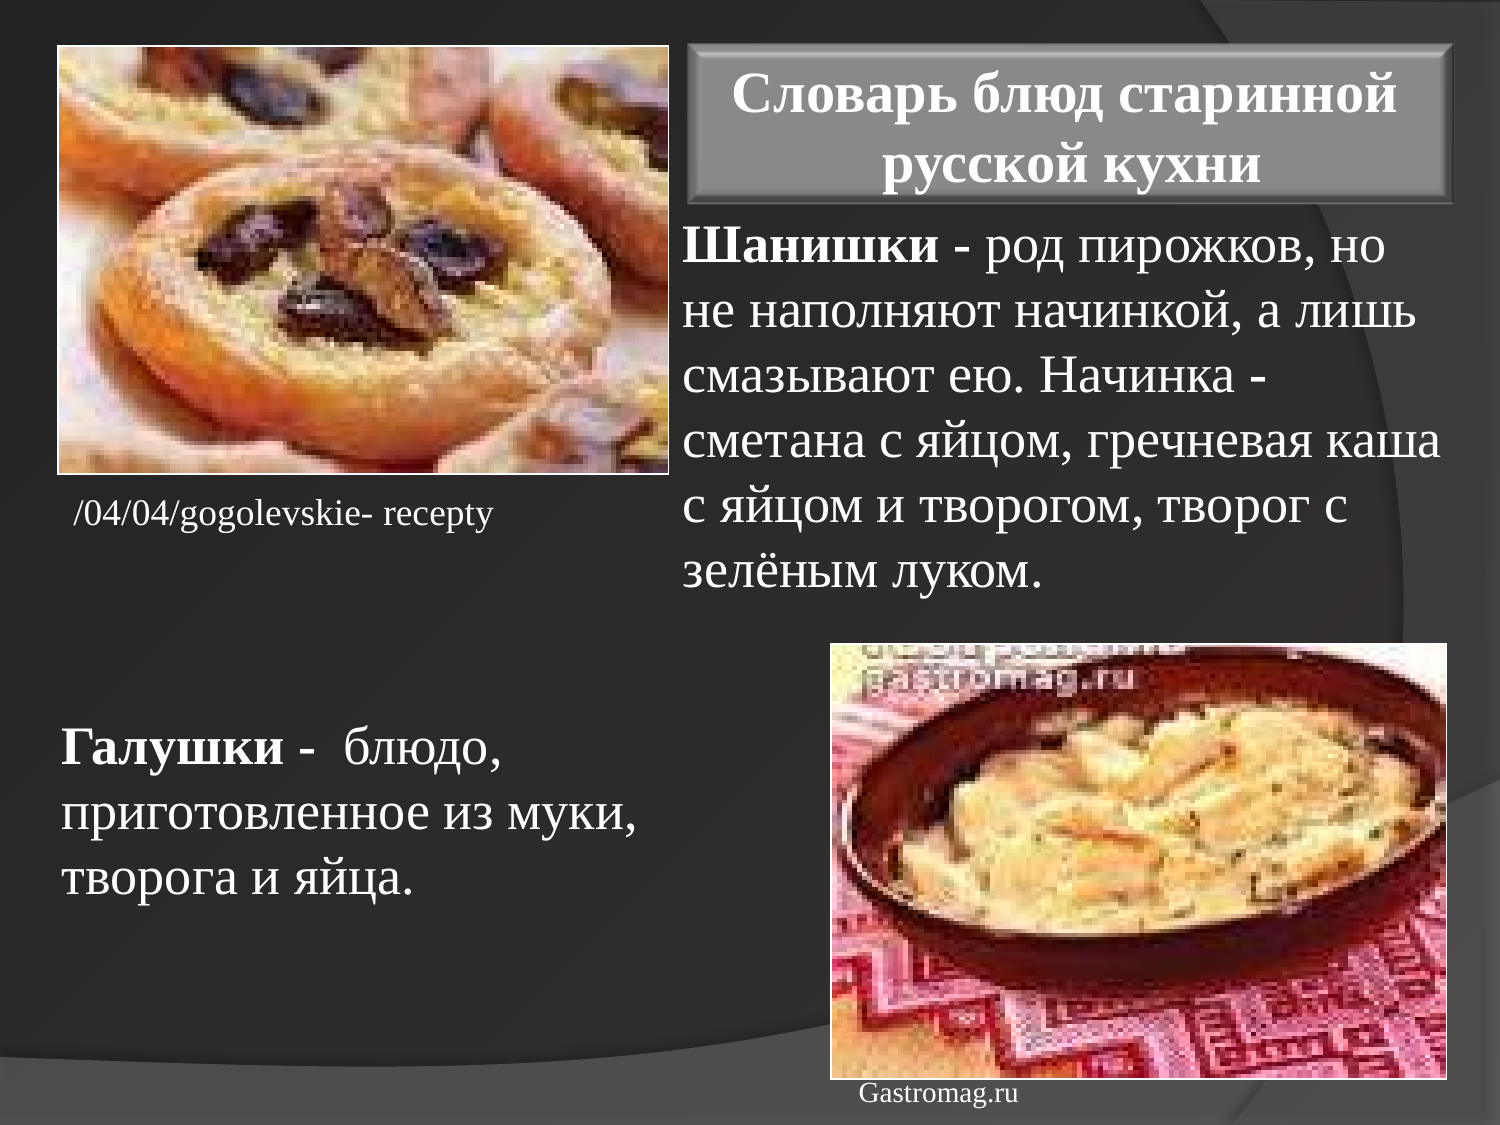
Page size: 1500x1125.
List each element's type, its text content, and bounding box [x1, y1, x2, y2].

picture [58, 46, 669, 474]
text_box /04/04/gogolevskie- recepty [58, 484, 668, 541]
picture [831, 644, 1446, 1079]
text_box [46, 0, 1465, 167]
text_box Gastromag.ru [843, 1090, 1372, 1117]
text_box Шанишки - род пирожков, но не наполняют начинкой, а лишь смазывают ею. Начинка - сметана с яйцом, гречневая каша с яйцом и творогом, творог с зелёным луком. [667, 216, 1465, 606]
text_box Галушки - блюдо, приготовленное из муки, творога и яйца. [46, 632, 750, 913]
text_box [686, 42, 1457, 207]
